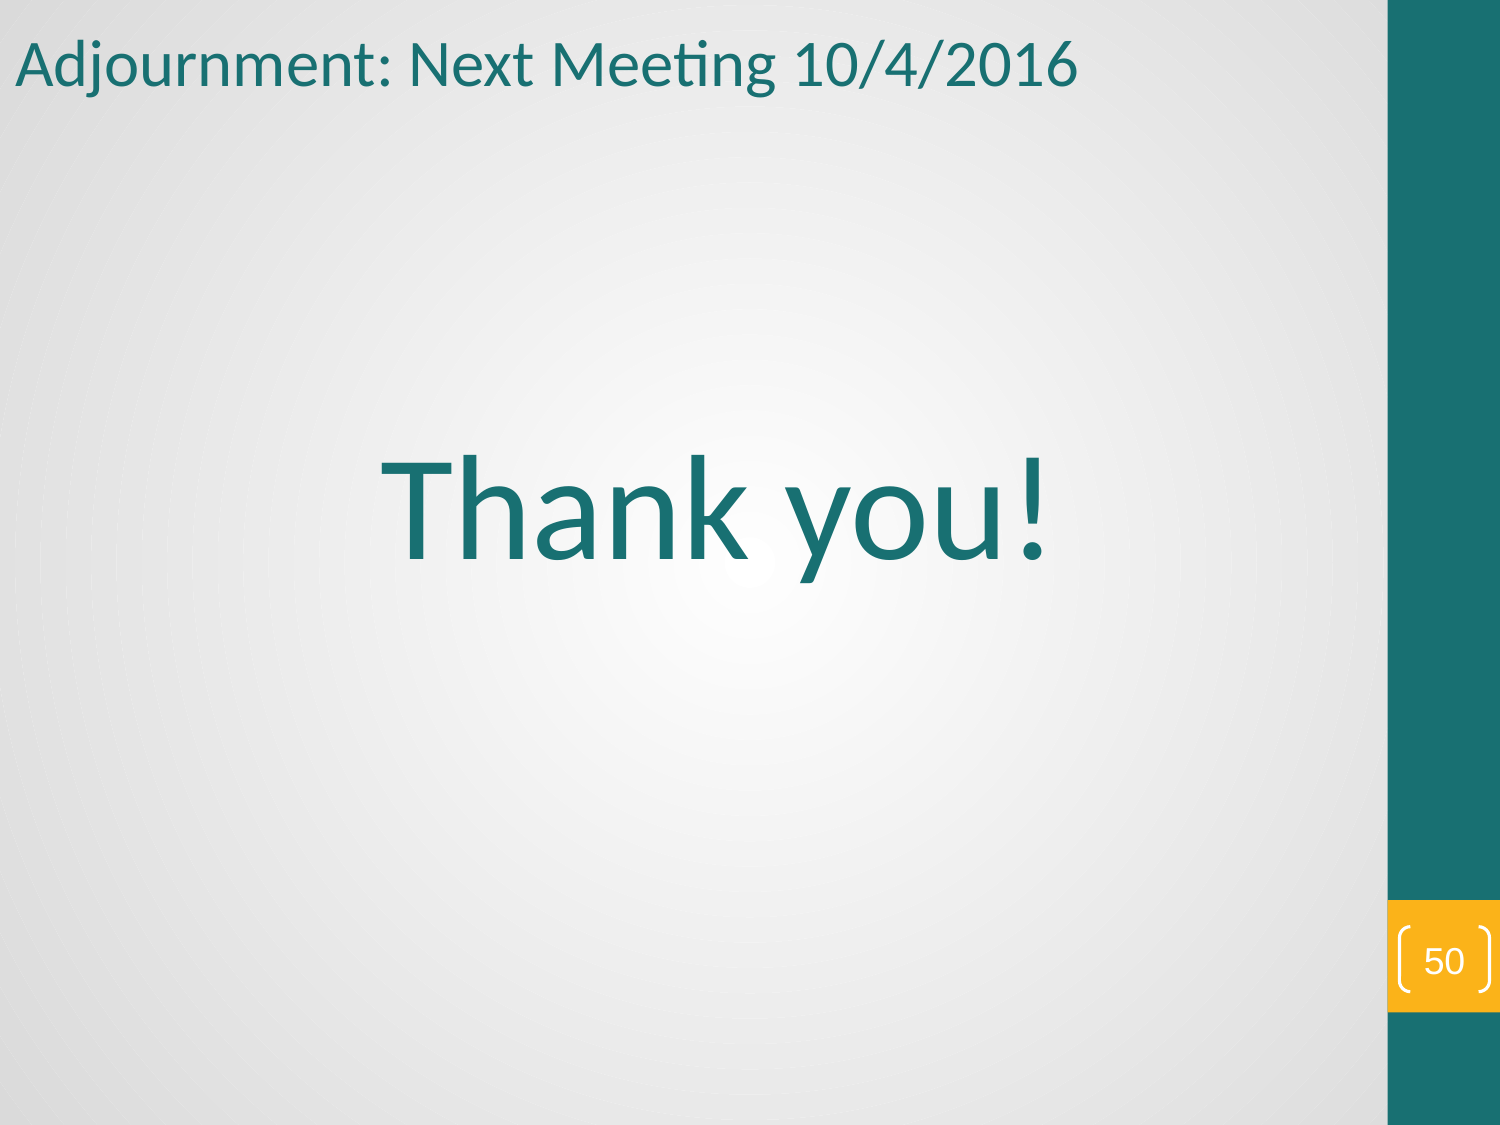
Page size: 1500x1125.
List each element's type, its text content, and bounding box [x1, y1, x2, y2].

title Thank you! [50, 425, 1388, 574]
text_box Adjournment: Next Meeting 10/4/2016 [0, 0, 1325, 119]
slide_number 50 [1397, 925, 1492, 994]
